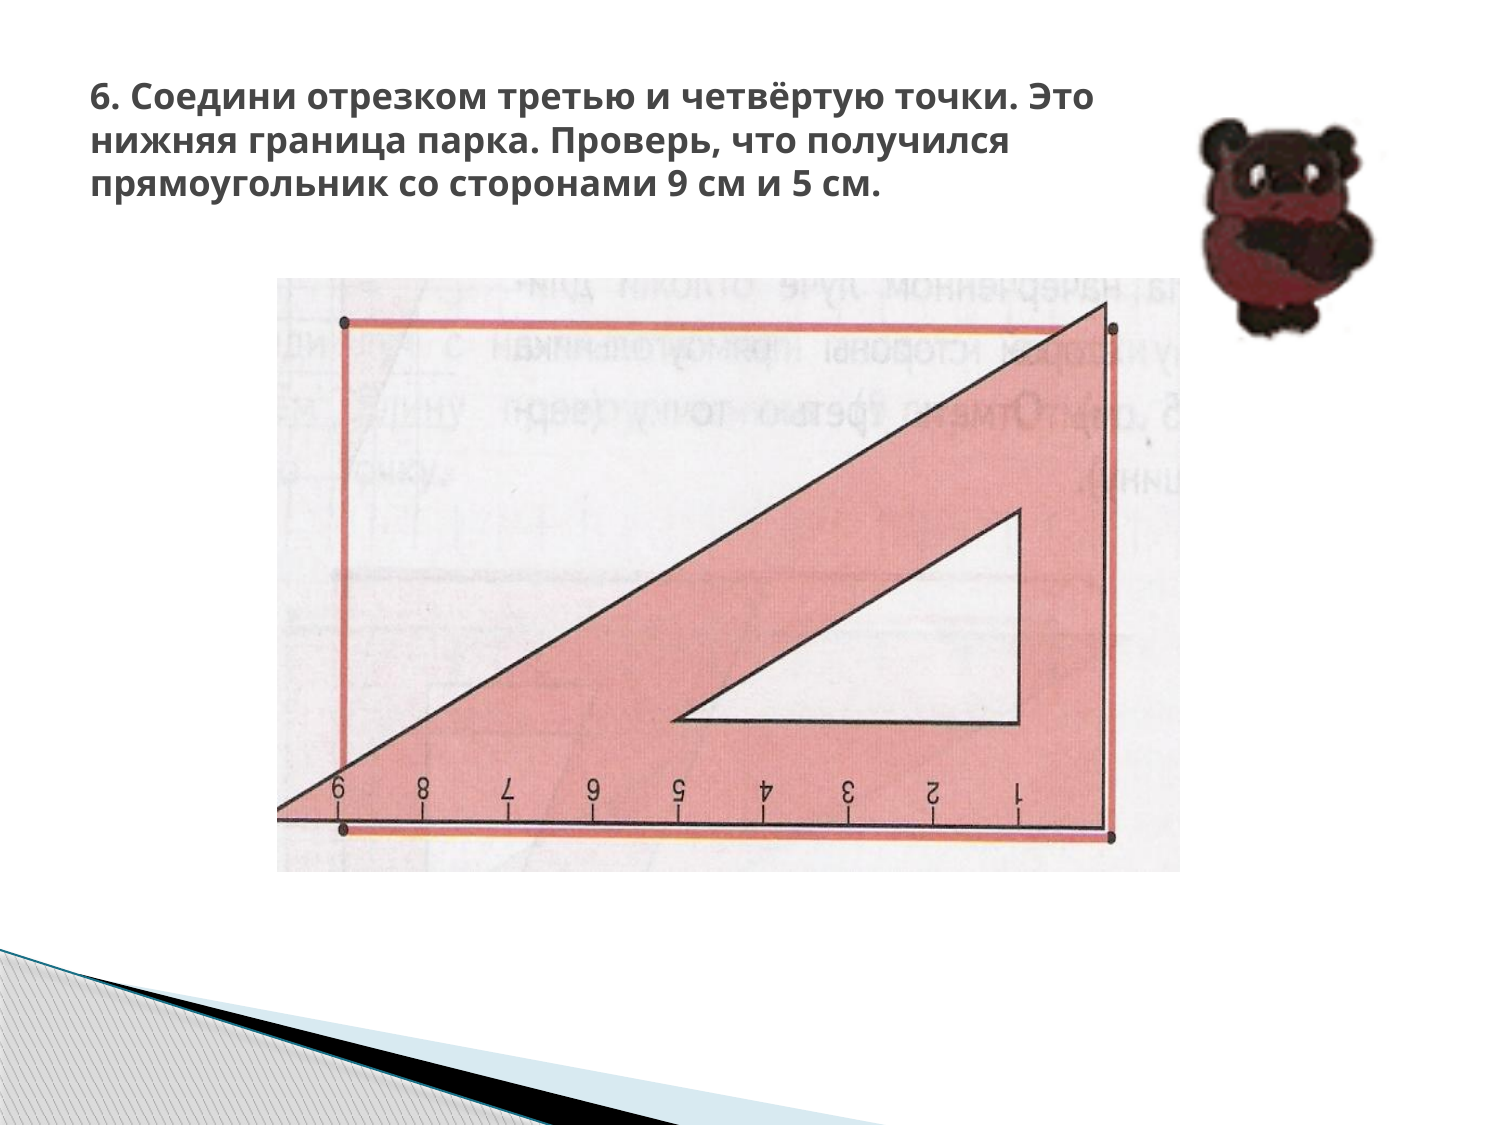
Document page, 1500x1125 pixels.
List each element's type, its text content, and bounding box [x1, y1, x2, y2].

picture [1183, 116, 1392, 352]
title 6. Соедини отрезком третью и четвёртую точки. Это нижняя граница парка. Проверь, что получился прямоугольник со сторонами 9 см и 5 см. [75, 45, 1125, 233]
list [277, 278, 1181, 872]
